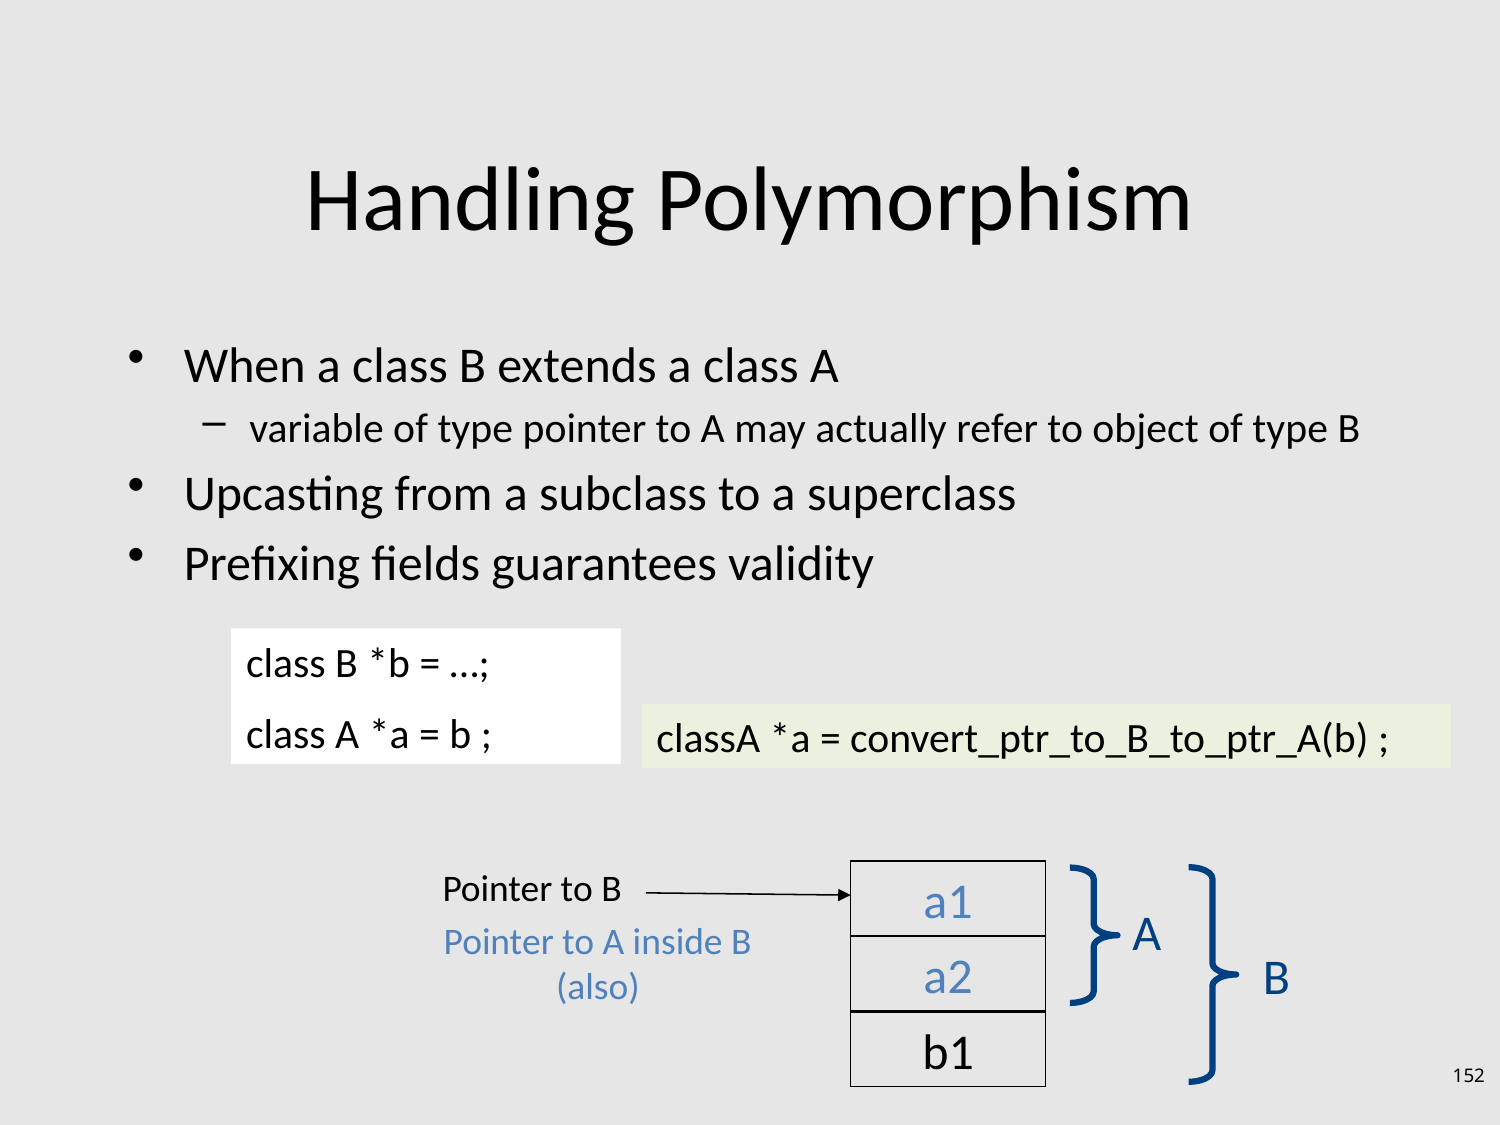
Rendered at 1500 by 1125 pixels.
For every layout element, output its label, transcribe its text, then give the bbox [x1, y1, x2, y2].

text_box a1 [850, 861, 1046, 936]
text_box A [1117, 892, 1172, 968]
text_box Pointer to B [399, 856, 666, 917]
text_box [666, 888, 851, 902]
text_box Pointer to A inside B (also) [411, 910, 784, 1015]
slide_number 152 [1187, 1055, 1500, 1102]
text_box a2 [850, 936, 1046, 1011]
text_box class B *b = …; class A *a = b ; [231, 628, 621, 764]
text_box [1069, 867, 1117, 1003]
list When a class B extends a class A variable of type pointer to A may actually refer to object of type B Upcasting from a subclass to a superclass Prefixing fields guarantees validity [112, 324, 1388, 1000]
text_box classA *a = convert_ptr_to_B_to_ptr_A(b) ; [641, 703, 1451, 769]
title Handling Polymorphism [112, 99, 1388, 288]
text_box b1 [850, 1011, 1046, 1087]
text_box [1188, 867, 1237, 1082]
text_box B [1248, 937, 1302, 1012]
